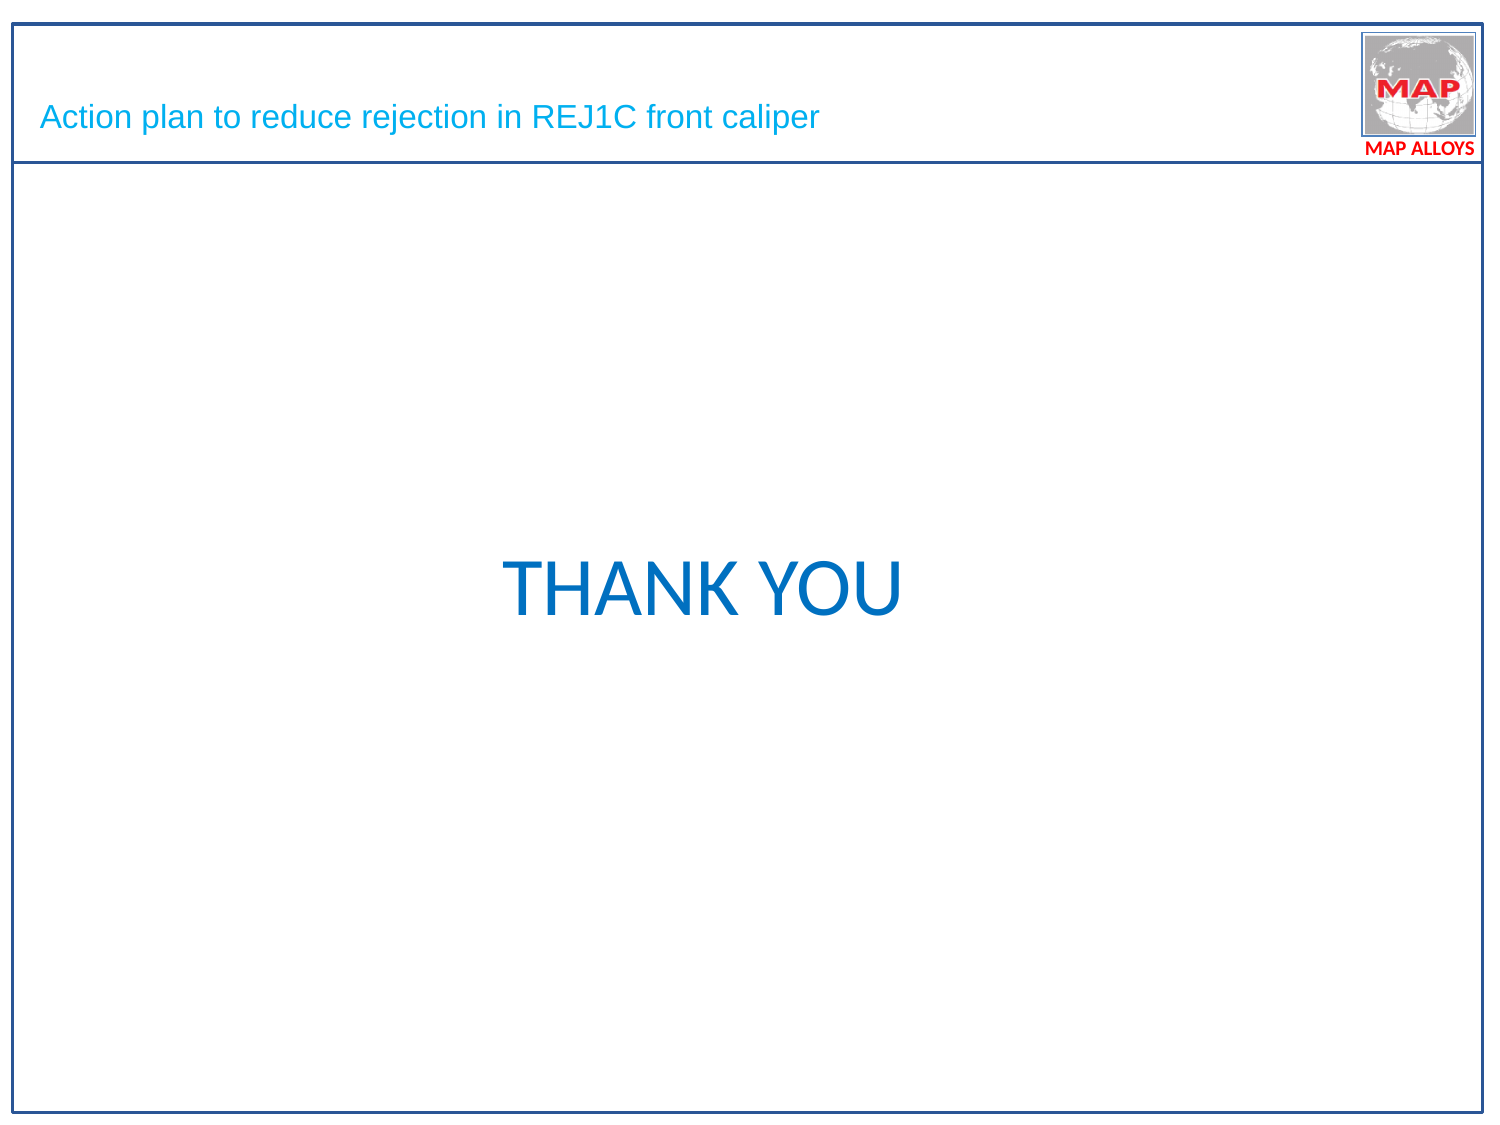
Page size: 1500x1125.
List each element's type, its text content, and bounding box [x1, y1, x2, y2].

text_box THANK YOU [487, 525, 963, 640]
text_box [23, 60, 1239, 152]
